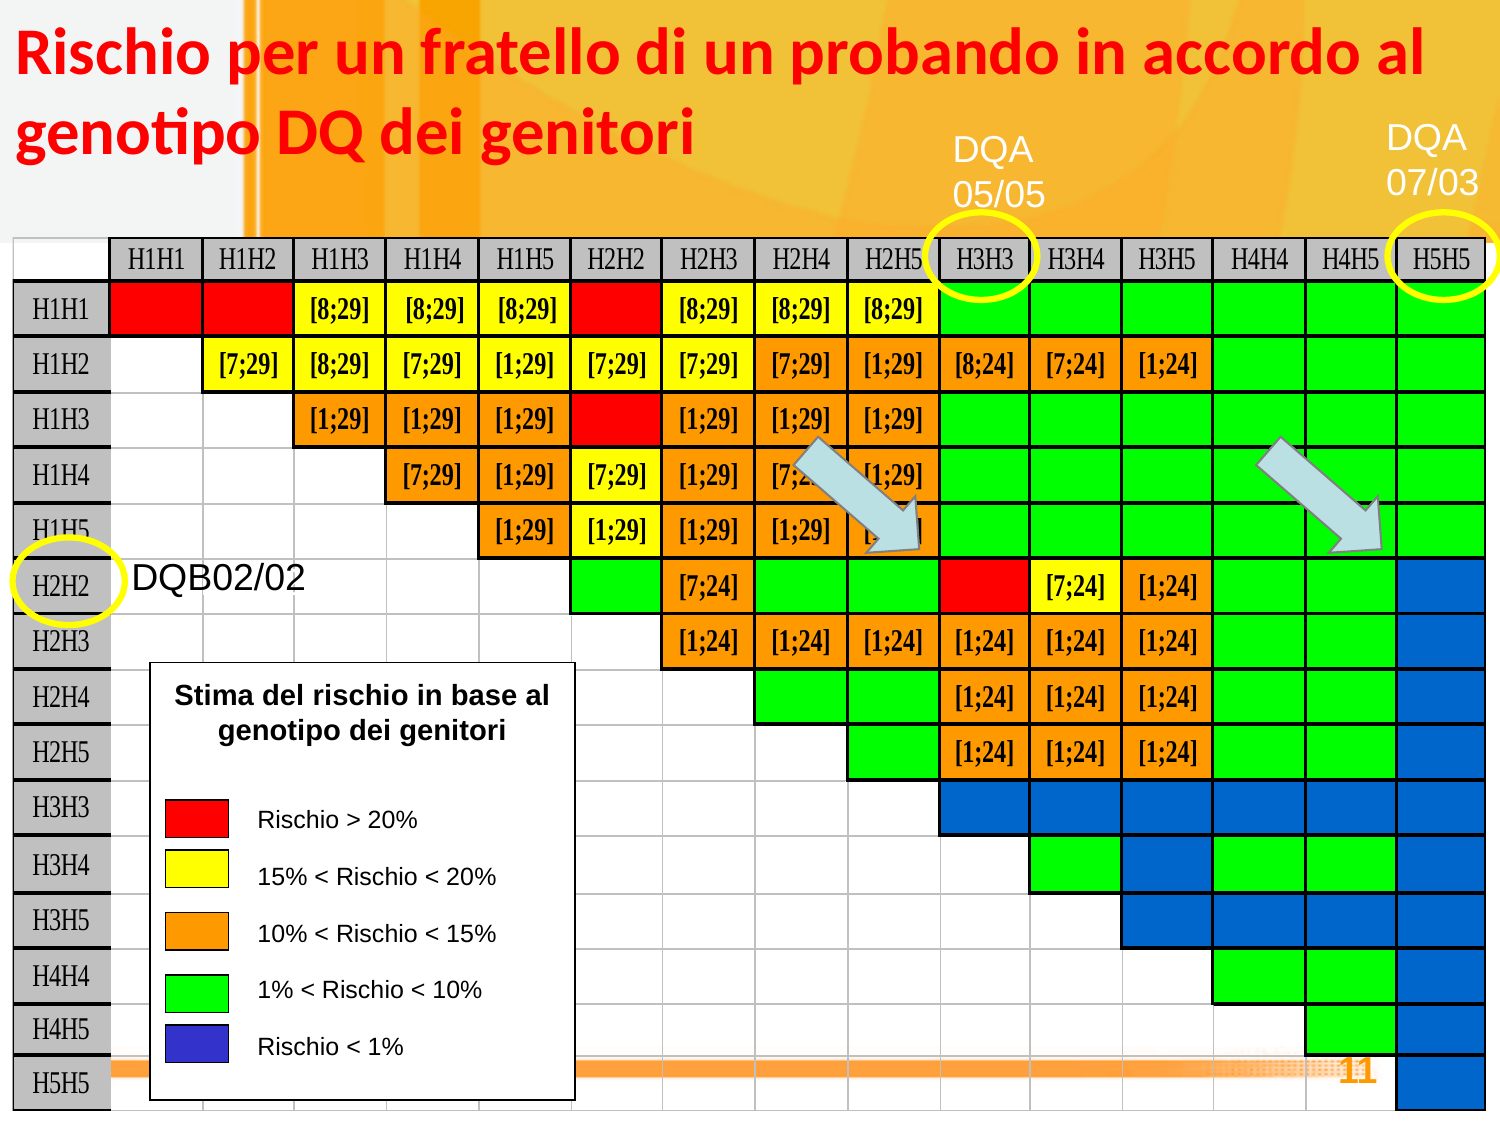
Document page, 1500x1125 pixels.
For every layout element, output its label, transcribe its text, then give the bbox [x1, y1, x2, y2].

text_box Rischio per un fratello di un probando in accordo al genotipo DQ dei genitori [0, 0, 1500, 175]
picture [0, 175, 943, 243]
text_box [149, 662, 576, 1101]
text_box DQA07/03 [1370, 105, 1500, 211]
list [12, 237, 1488, 1113]
text_box [1395, 212, 1500, 279]
picture [1020, 175, 1500, 243]
text_box DQA05/05 [937, 117, 1067, 223]
text_box [932, 223, 1030, 234]
